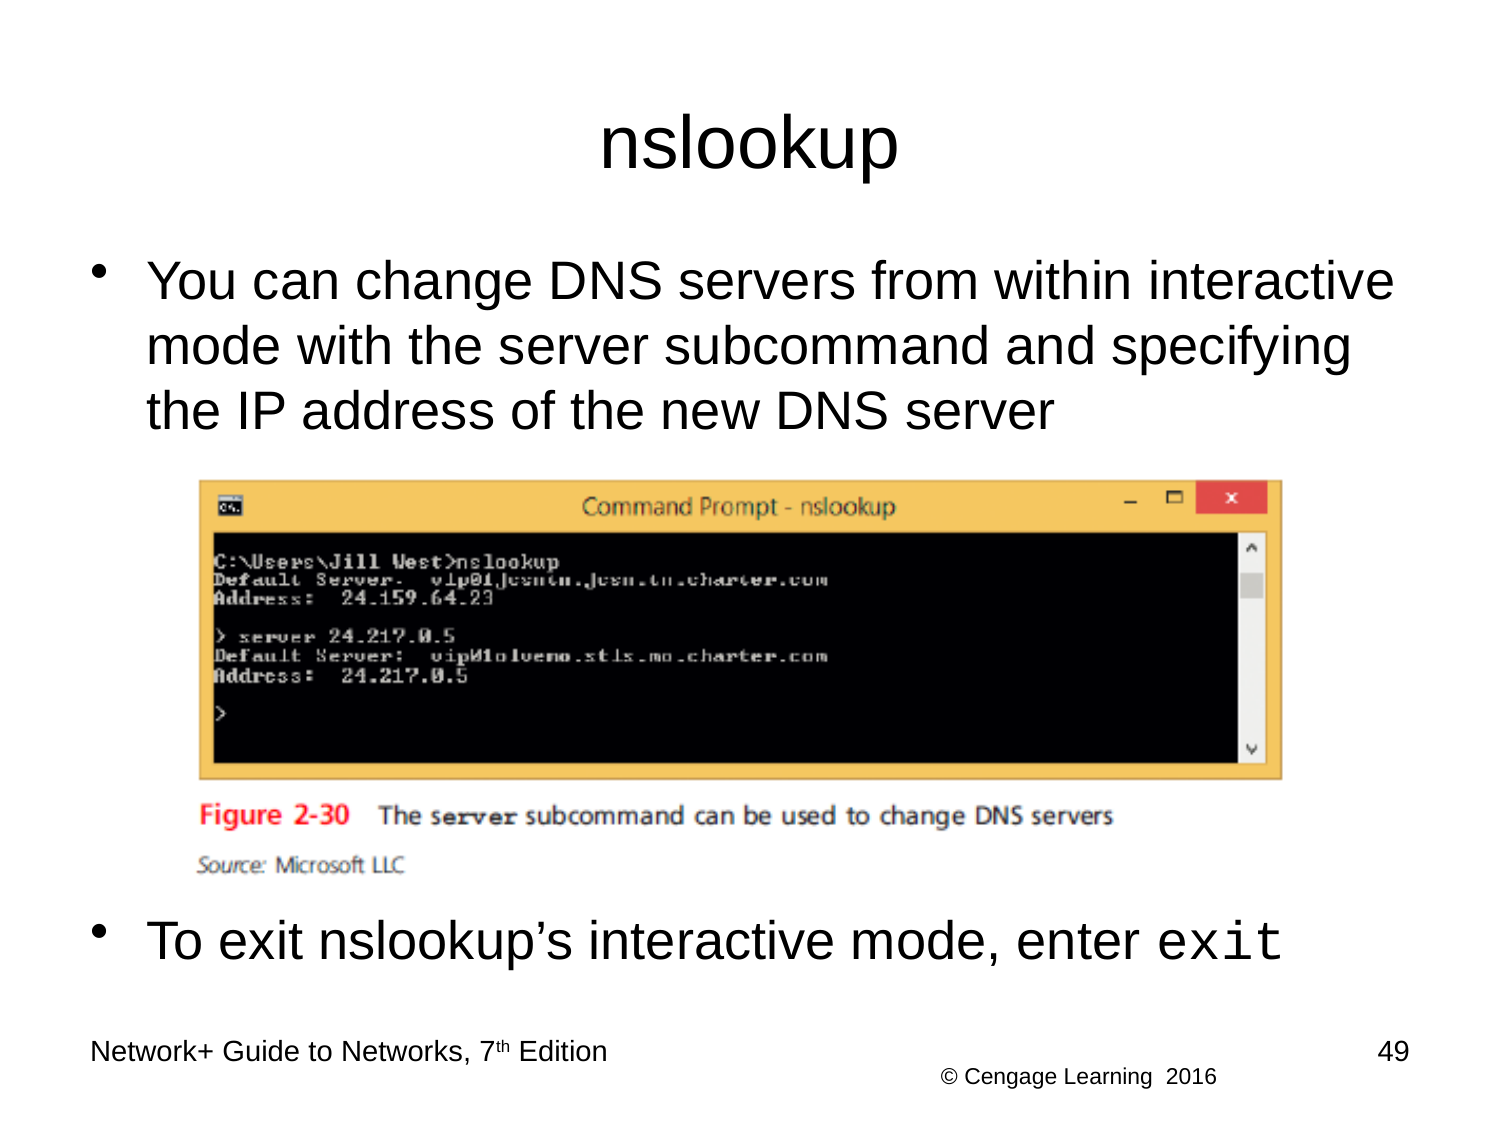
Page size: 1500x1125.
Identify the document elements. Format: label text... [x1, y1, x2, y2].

title nslookup [75, 45, 1425, 233]
picture [187, 470, 1287, 884]
slide_number 49 [1312, 1024, 1426, 1103]
list You can change DNS servers from within interactive mode with the server subcommand and specifying the IP address of the new DNS server To exit nslookup’s interactive mode, enter exit [75, 237, 1425, 980]
footer Network+ Guide to Networks, 7th Edition [74, 1024, 713, 1103]
